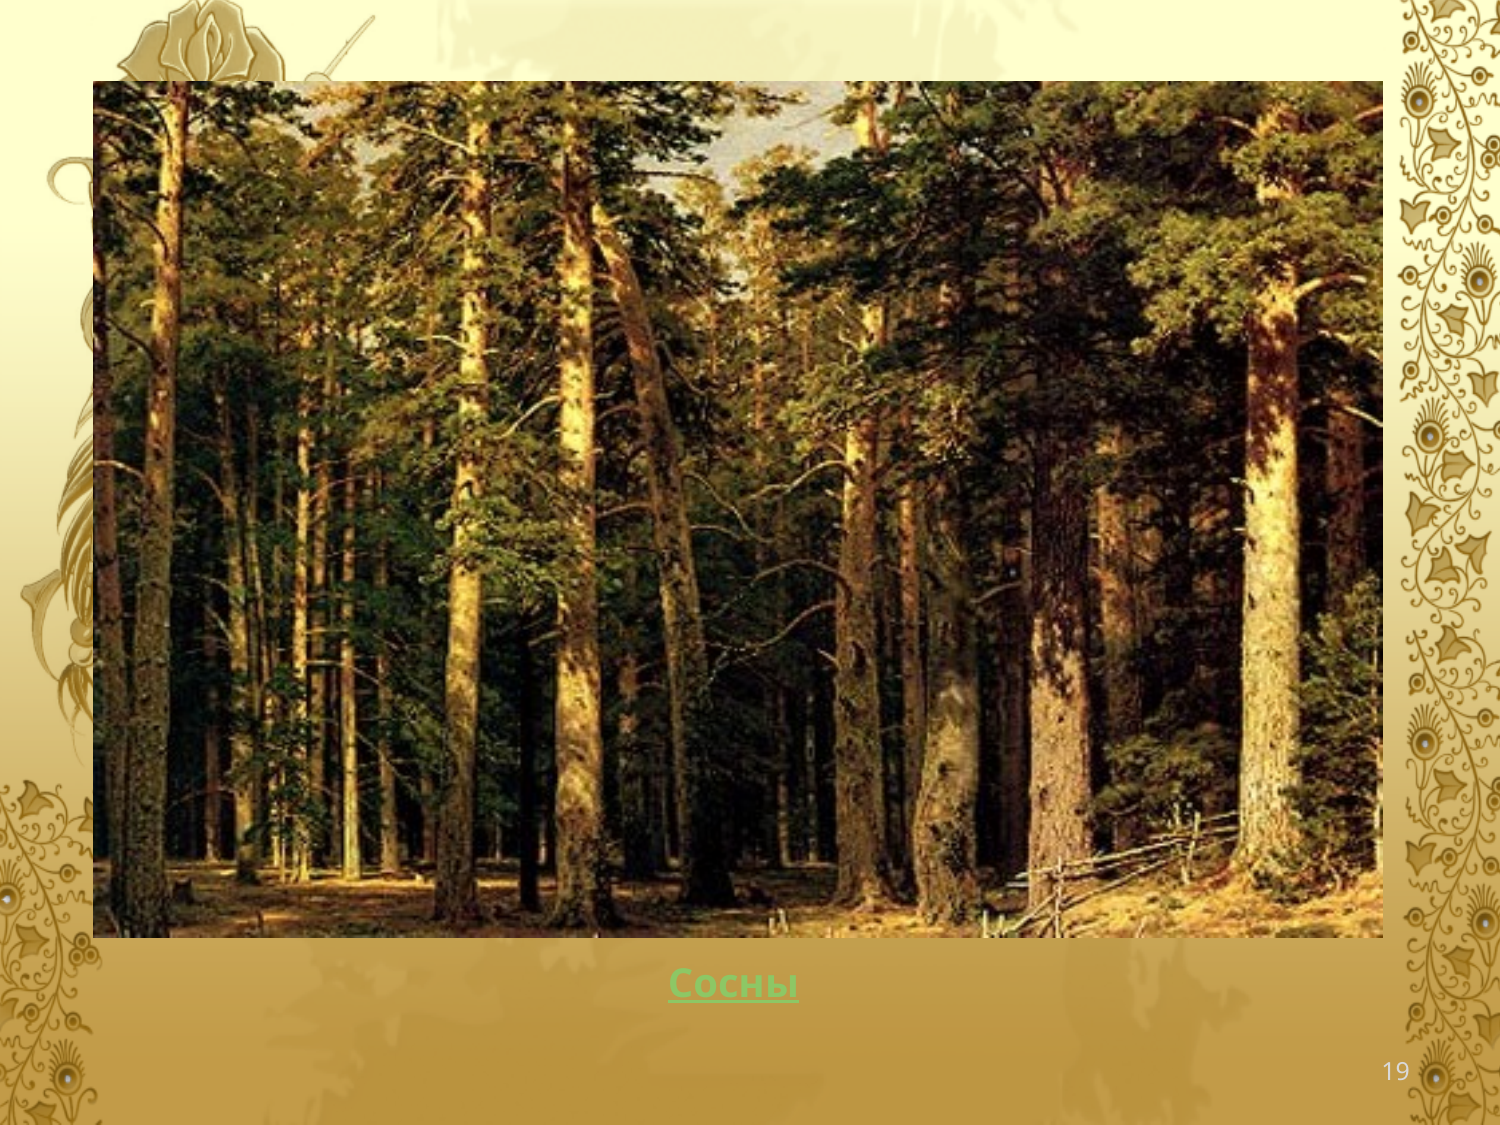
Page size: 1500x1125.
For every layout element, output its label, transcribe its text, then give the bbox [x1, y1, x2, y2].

slide_number [75, 1042, 425, 1103]
slide_number 19 [1074, 1042, 1425, 1103]
picture [0, 0, 1500, 1125]
title Сосны [58, 949, 1409, 1020]
